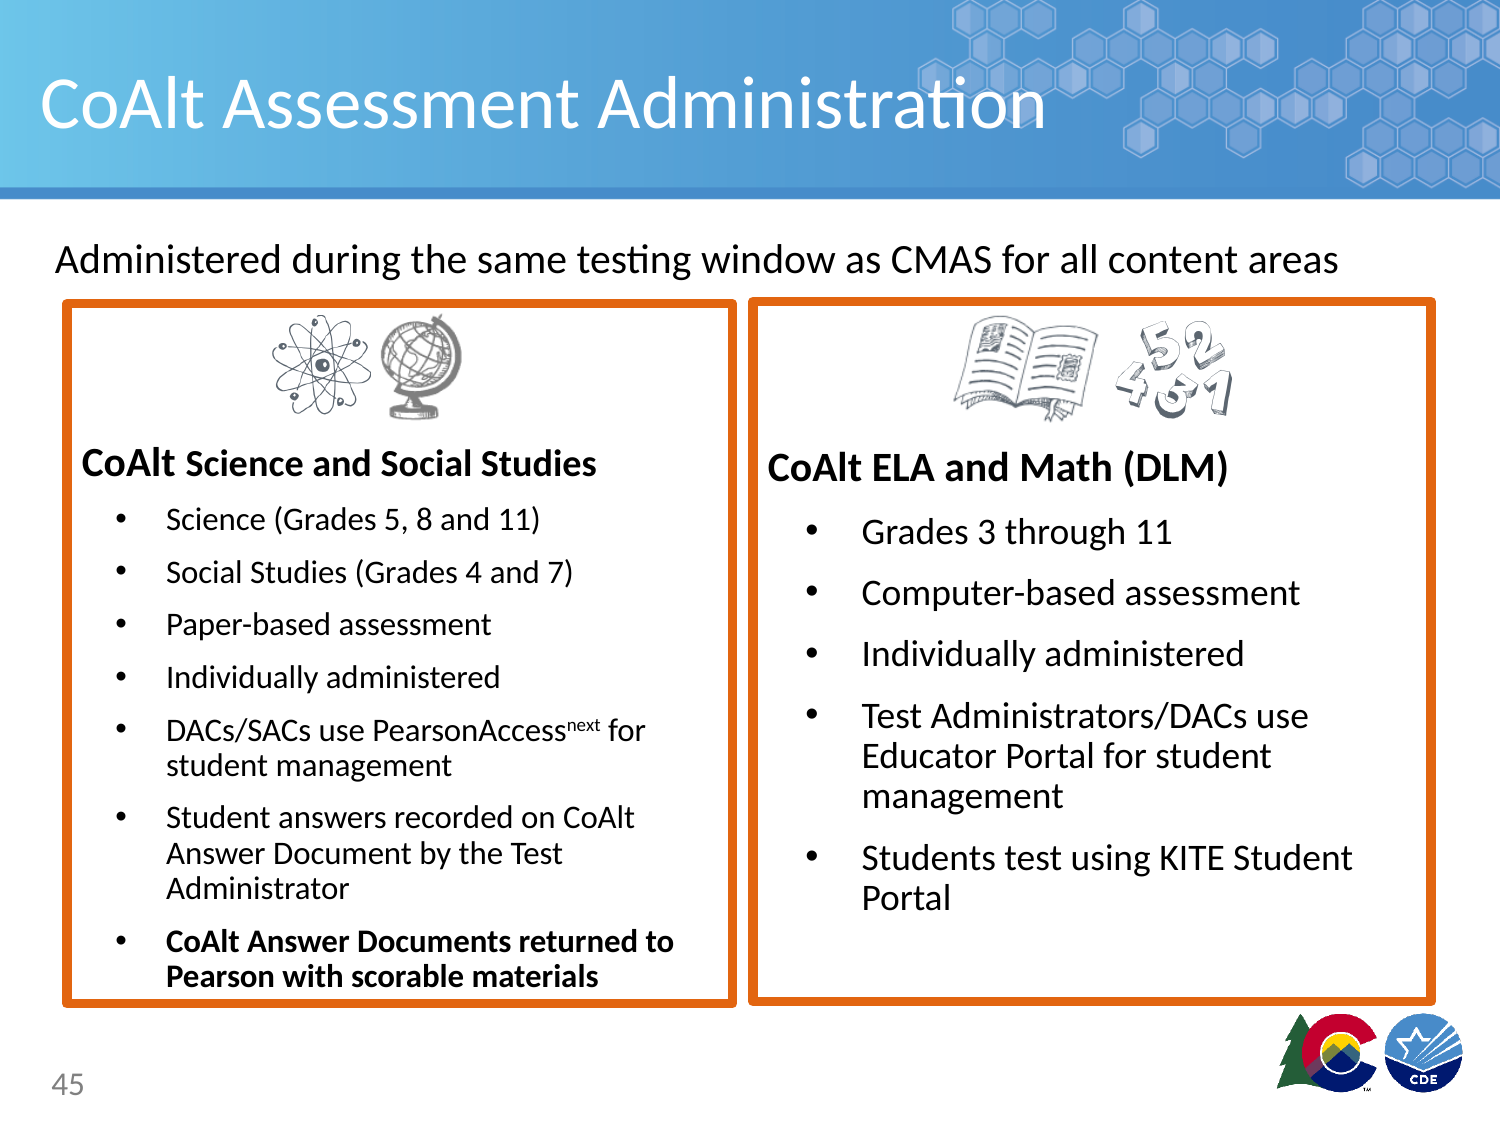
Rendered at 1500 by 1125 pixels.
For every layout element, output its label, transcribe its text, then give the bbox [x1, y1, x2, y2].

picture [1275, 1012, 1463, 1093]
slide_number 45 [36, 1054, 375, 1115]
picture [950, 311, 1106, 429]
title CoAlt Assessment Administration [40, 41, 1079, 166]
picture [0, 0, 1500, 200]
list CoAlt Science and Social Studies Science (Grades 5, 8 and 11) Social Studies (Grades 4 and 7) Paper-based assessment Individually administered DACs/SACs use PearsonAccessnext for student management Student answers recorded on CoAlt Answer Document by the Test Administrator CoAlt Answer Documents returned to Pearson with scorable materials [66, 303, 733, 1004]
picture [1109, 316, 1236, 424]
picture [263, 309, 469, 426]
text_box Administered during the same testing window as CMAS for all content areas [40, 224, 1434, 290]
list CoAlt ELA and Math (DLM) Grades 3 through 11 Computer-based assessment Individually administered Test Administrators/DACs use Educator Portal for student management Students test using KITE Student Portal [752, 301, 1431, 1002]
